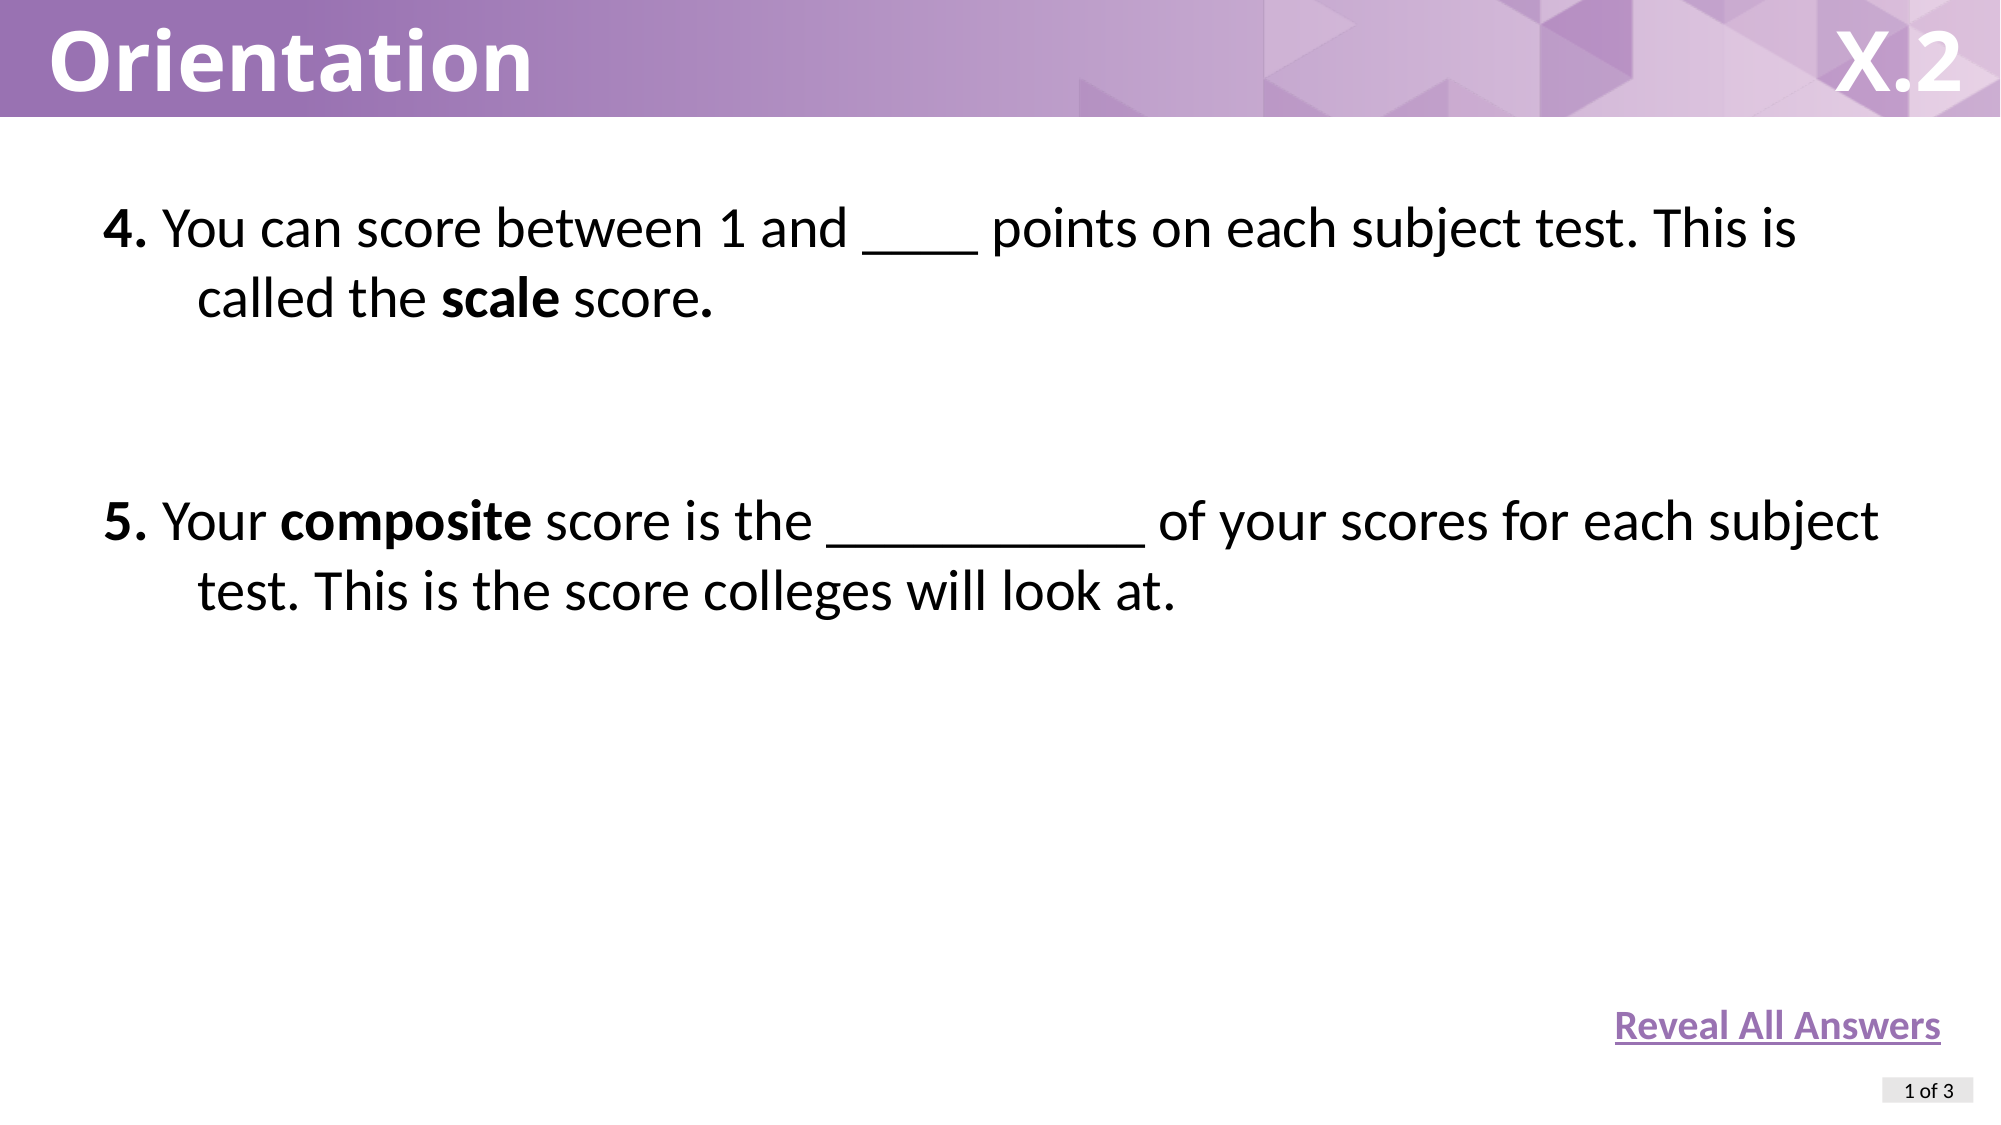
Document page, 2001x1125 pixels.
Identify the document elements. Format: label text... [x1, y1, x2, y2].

text_box 4. You can score between 1 and ____ points on each subject test. This is called the scale score. 5. Your composite score is the ___________ of your scores for each subject test. This is the score colleges will look at. [88, 181, 1912, 630]
text_box Reveal All Answers [1612, 990, 1957, 1047]
text_box [0, 0, 2000, 118]
text_box Orientation [32, 11, 720, 117]
picture [989, 0, 2000, 117]
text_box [1882, 1076, 1974, 1104]
